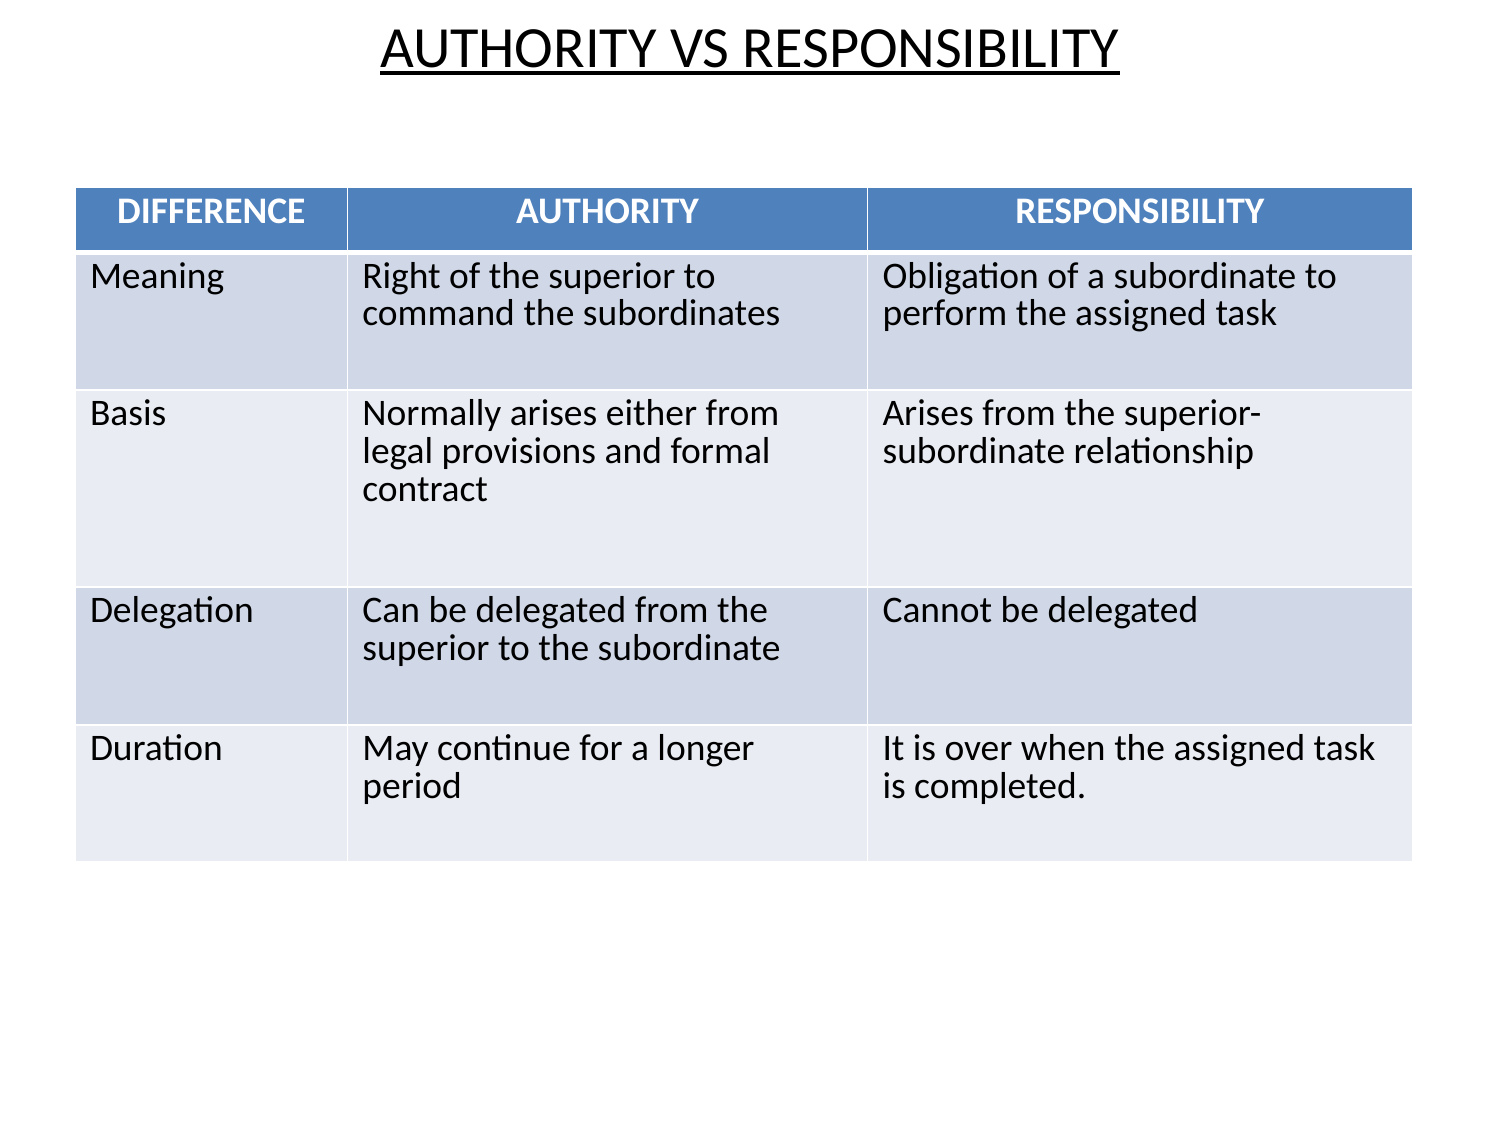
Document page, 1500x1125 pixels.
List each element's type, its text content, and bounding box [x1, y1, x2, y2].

table_header DIFFERENCE [76, 188, 347, 250]
table_header RESPONSIBILITY [868, 188, 1412, 250]
title AUTHORITY VS RESPONSIBILITY [75, 0, 1425, 88]
table_cell Duration [76, 726, 347, 861]
table_cell Basis [76, 391, 347, 586]
table_cell It is over when the assigned task is completed. [868, 726, 1412, 861]
table_header AUTHORITY [348, 188, 867, 250]
table_cell Cannot be delegated [868, 588, 1412, 724]
table_cell Normally arises either from legal provisions and formal contract [348, 391, 867, 586]
table_cell Delegation [76, 588, 347, 724]
table_cell Meaning [76, 255, 347, 389]
table_cell Right of the superior to command the subordinates [348, 255, 867, 389]
table_cell May continue for a longer period [348, 726, 867, 861]
table_cell Arises from the superior-subordinate relationship [868, 391, 1412, 586]
table_cell Obligation of a subordinate to perform the assigned task [868, 255, 1412, 389]
table_cell Can be delegated from the superior to the subordinate [348, 588, 867, 724]
